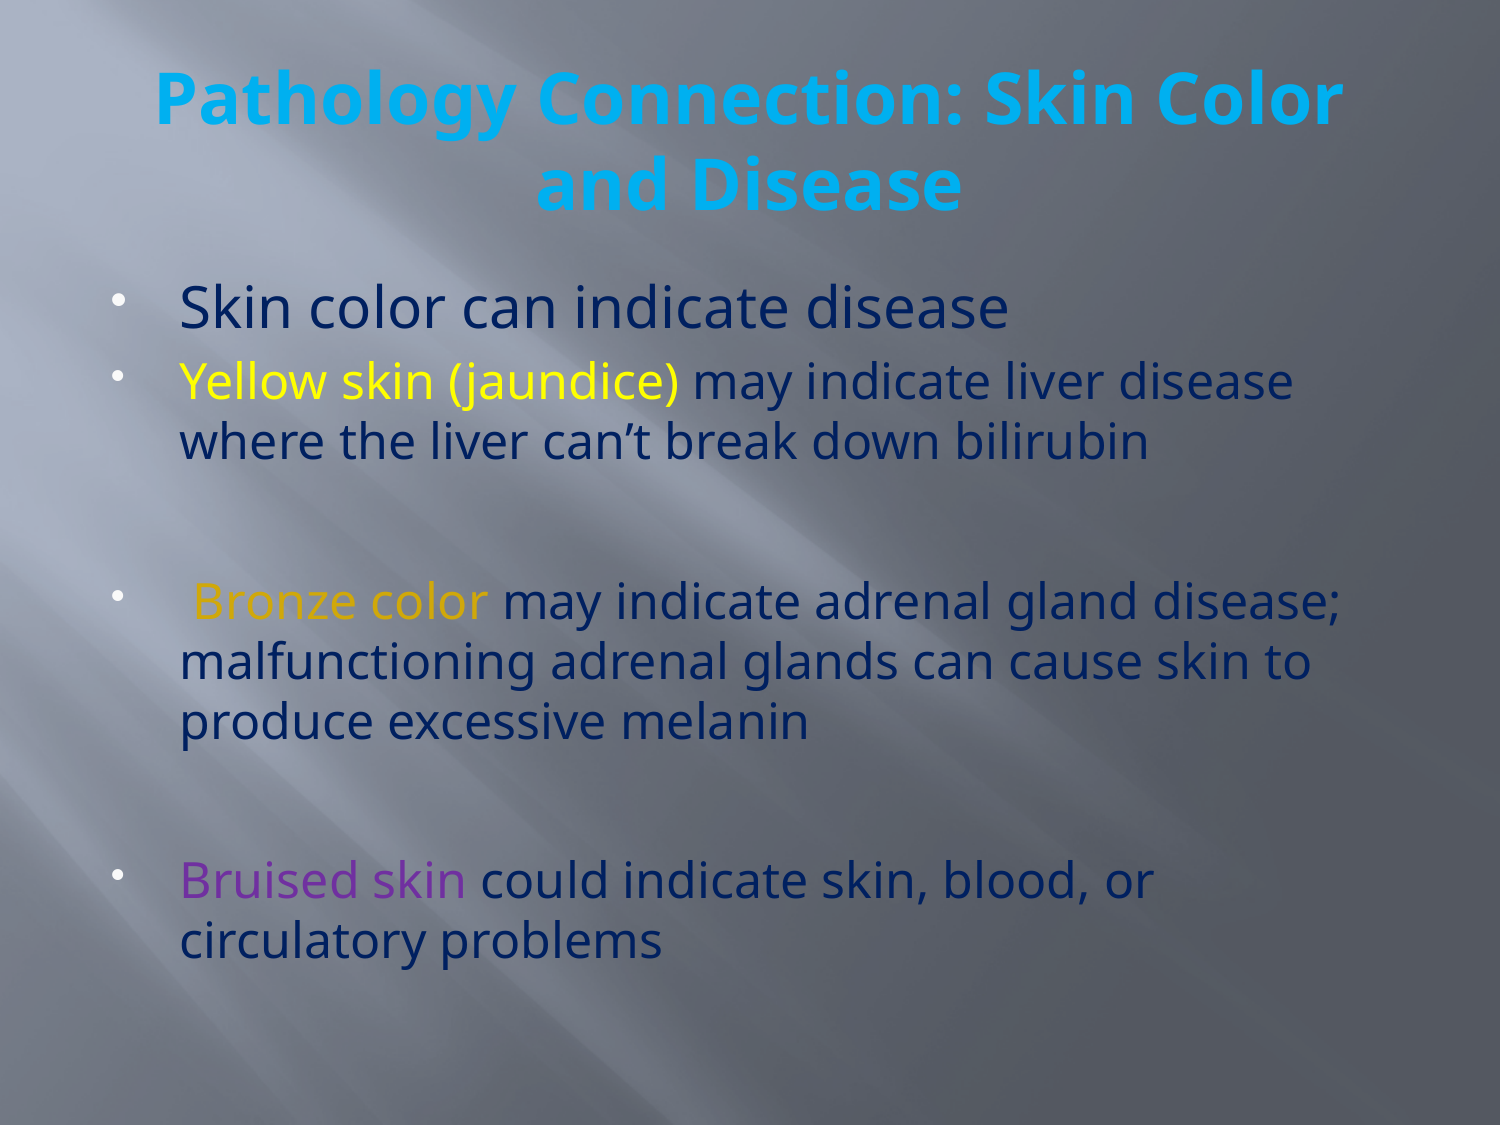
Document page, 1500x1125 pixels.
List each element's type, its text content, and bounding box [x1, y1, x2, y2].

list Skin color can indicate disease Yellow skin (jaundice) may indicate liver disease where the liver can’t break down bilirubin Bronze color may indicate adrenal gland disease; malfunctioning adrenal glands can cause skin to produce excessive melanin Bruised skin could indicate skin, blood, or circulatory problems [75, 262, 1425, 1035]
title Pathology Connection: Skin Color and Disease [75, 45, 1425, 233]
